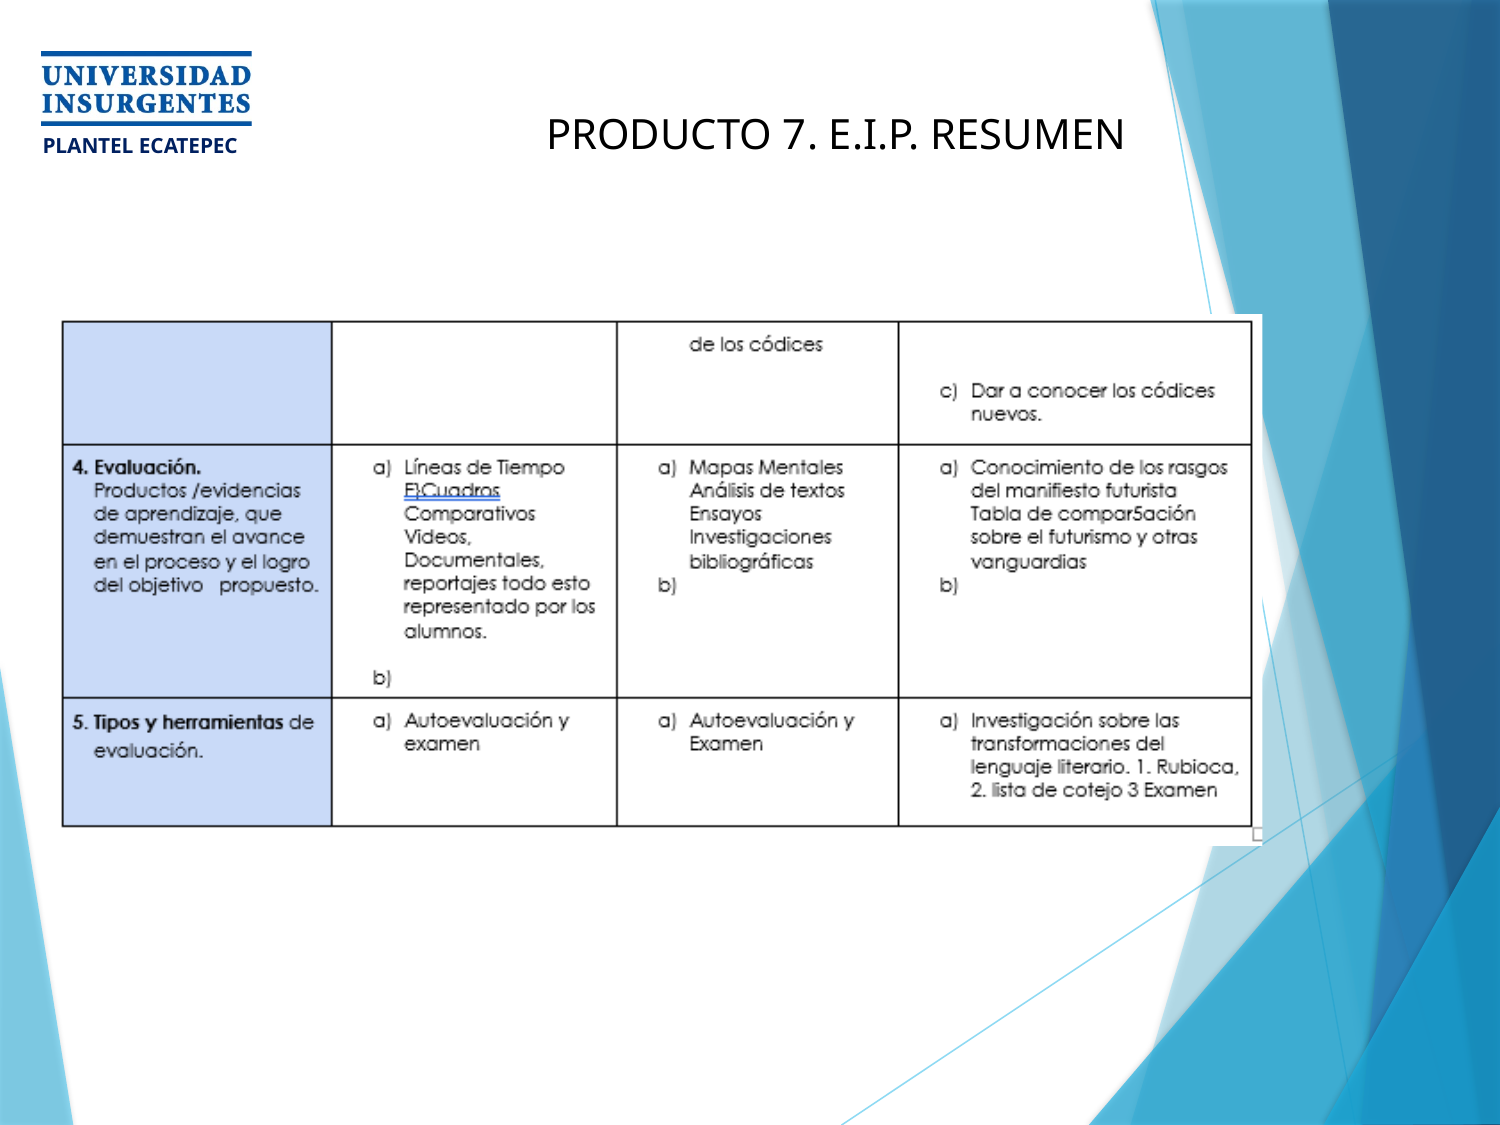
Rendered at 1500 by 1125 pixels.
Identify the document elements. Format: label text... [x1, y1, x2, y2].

picture [40, 313, 1263, 847]
picture [40, 51, 252, 126]
text_box PLANTEL ECATEPEC [14, 125, 266, 168]
title PRODUCTO 7. E.I.P. RESUMEN [99, 99, 1142, 313]
